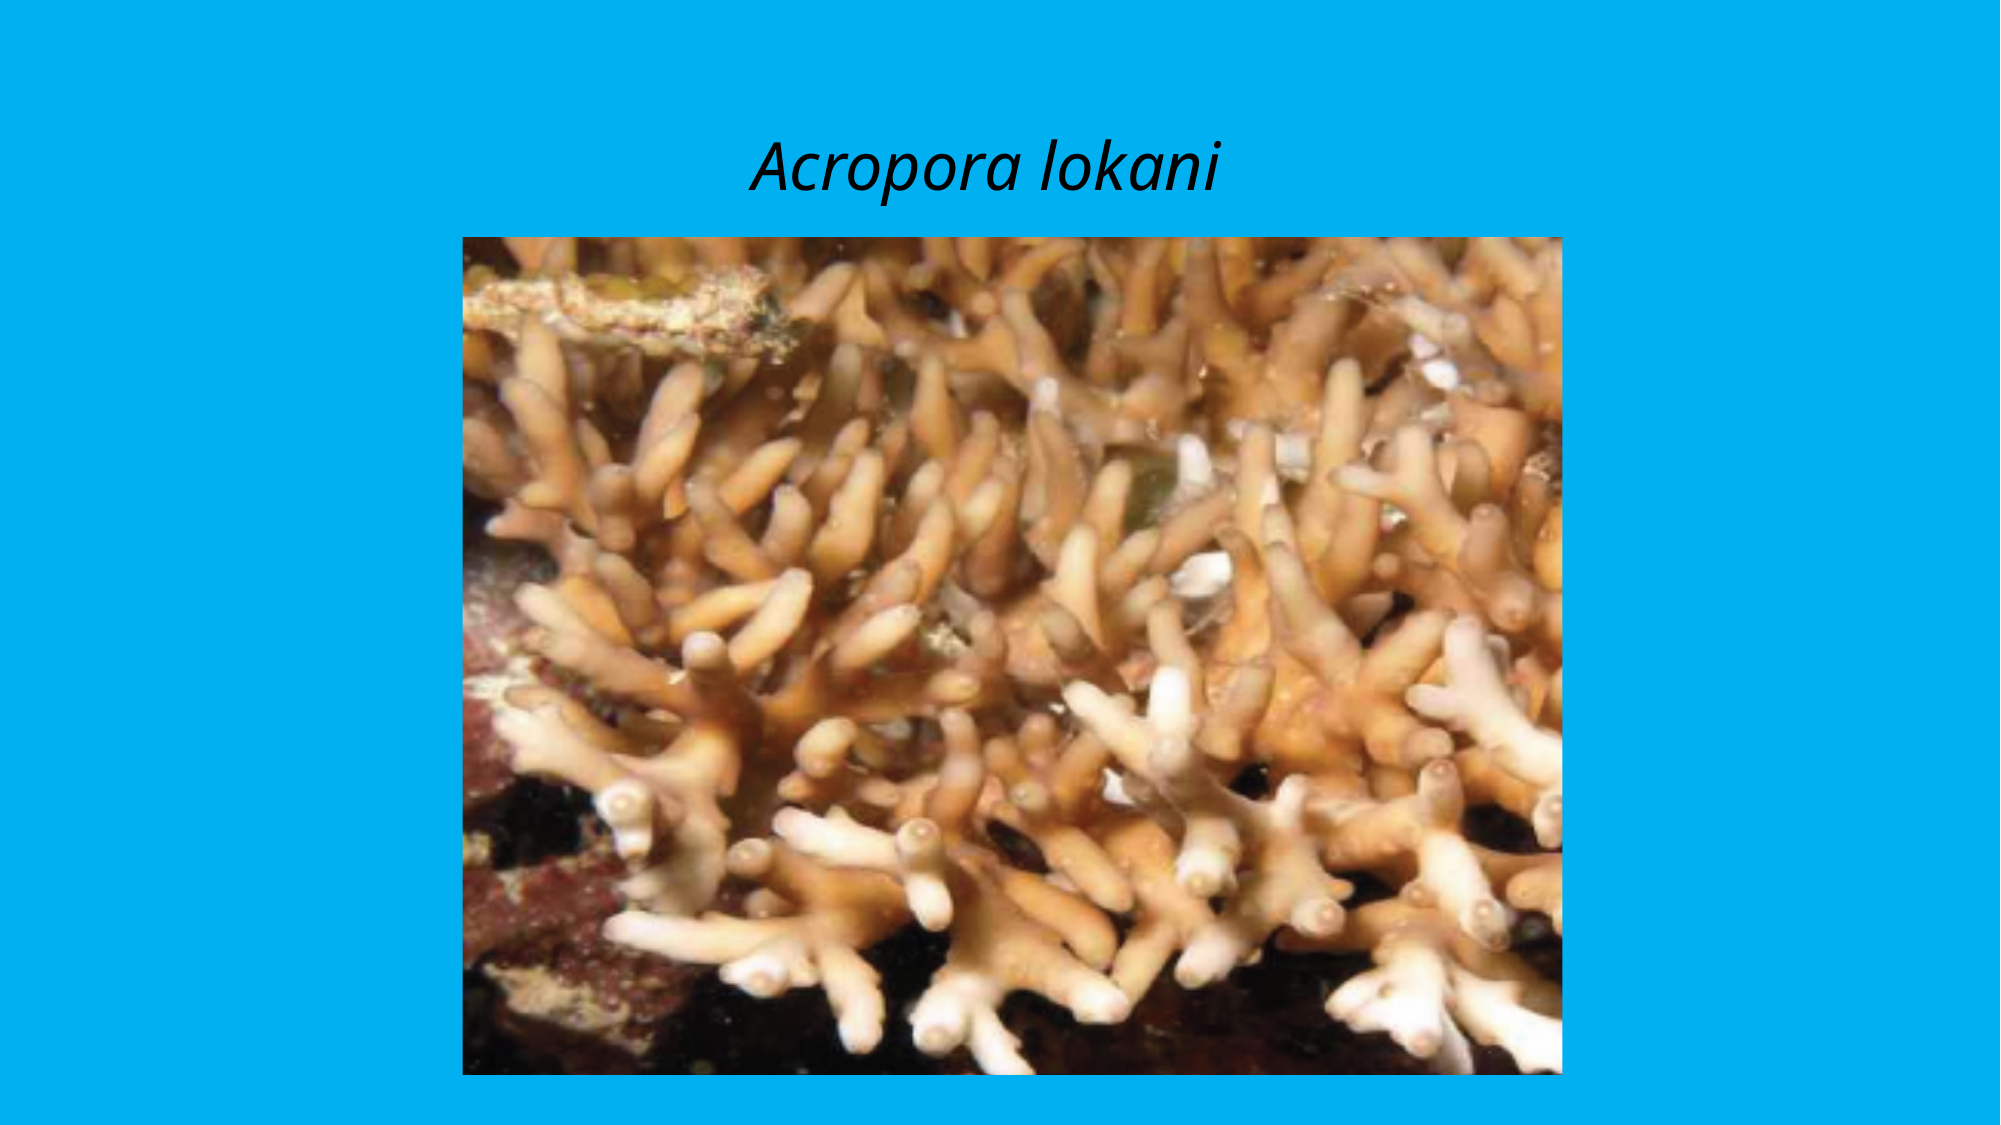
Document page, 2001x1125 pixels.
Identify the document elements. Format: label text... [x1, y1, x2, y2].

picture [463, 238, 1562, 1074]
title Acropora lokani [137, 59, 1863, 278]
